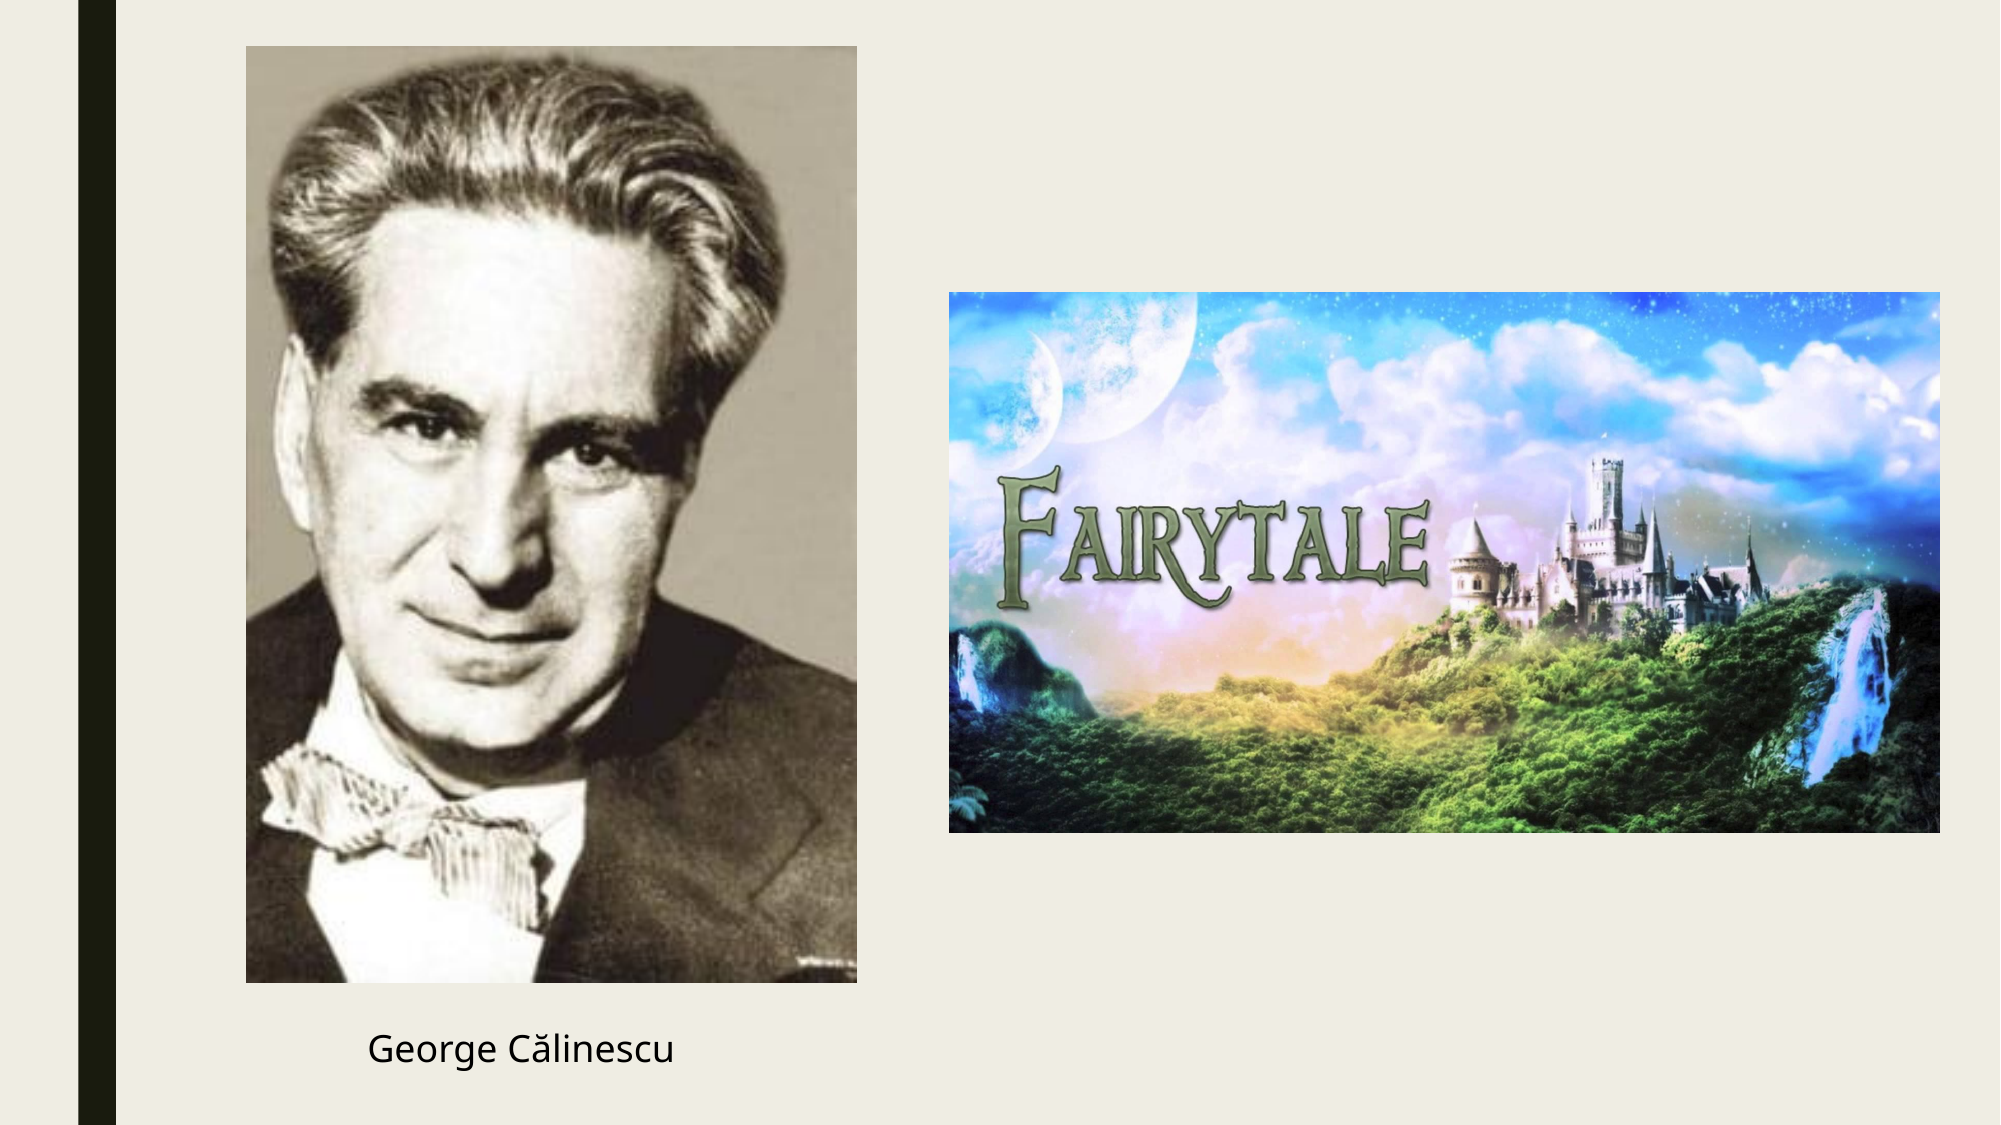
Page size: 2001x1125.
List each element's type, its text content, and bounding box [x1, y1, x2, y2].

picture [949, 292, 1940, 833]
text_box George Călinescu [352, 1017, 1295, 1079]
picture [245, 46, 857, 983]
